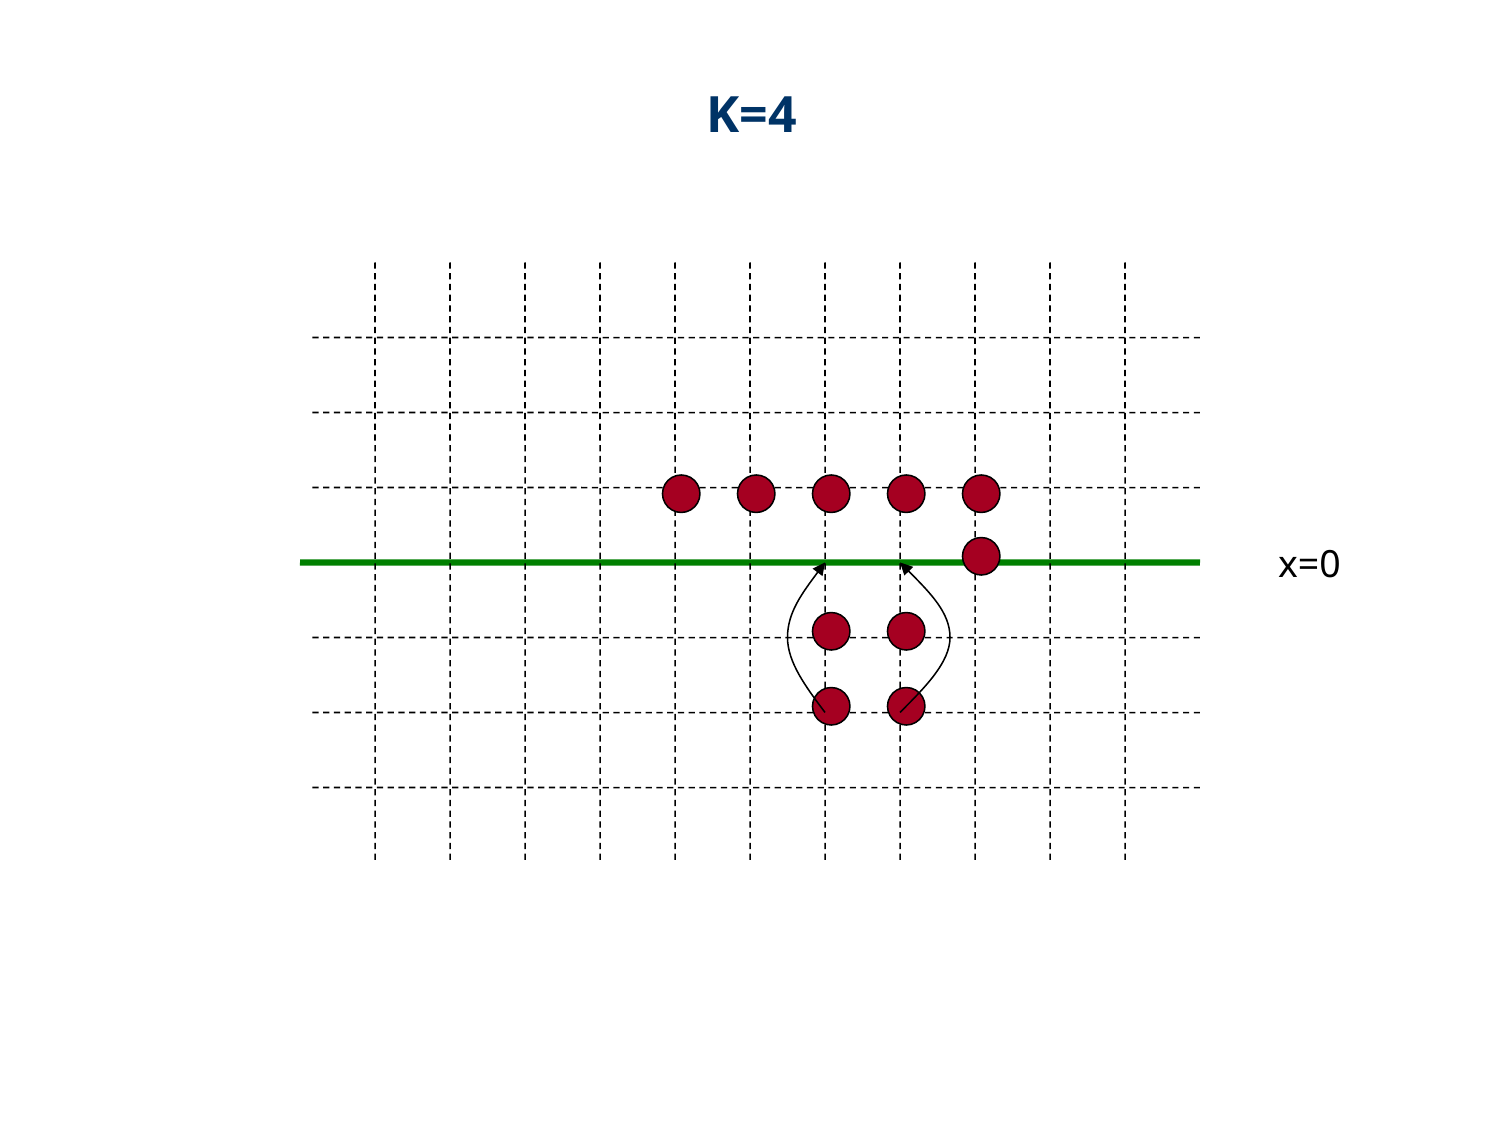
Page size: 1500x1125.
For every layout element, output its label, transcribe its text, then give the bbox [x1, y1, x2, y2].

text_box [962, 474, 1000, 513]
text_box [812, 474, 850, 513]
text_box [787, 562, 826, 713]
text_box [812, 687, 850, 726]
text_box x=0 [1263, 532, 1356, 592]
text_box [662, 474, 700, 513]
text_box [887, 613, 900, 649]
text_box [887, 474, 925, 513]
text_box [826, 612, 850, 651]
text_box [887, 688, 925, 726]
text_box [962, 537, 1000, 576]
text_box [737, 474, 775, 513]
text_box K=4 [691, 74, 812, 150]
text_box [899, 562, 951, 713]
